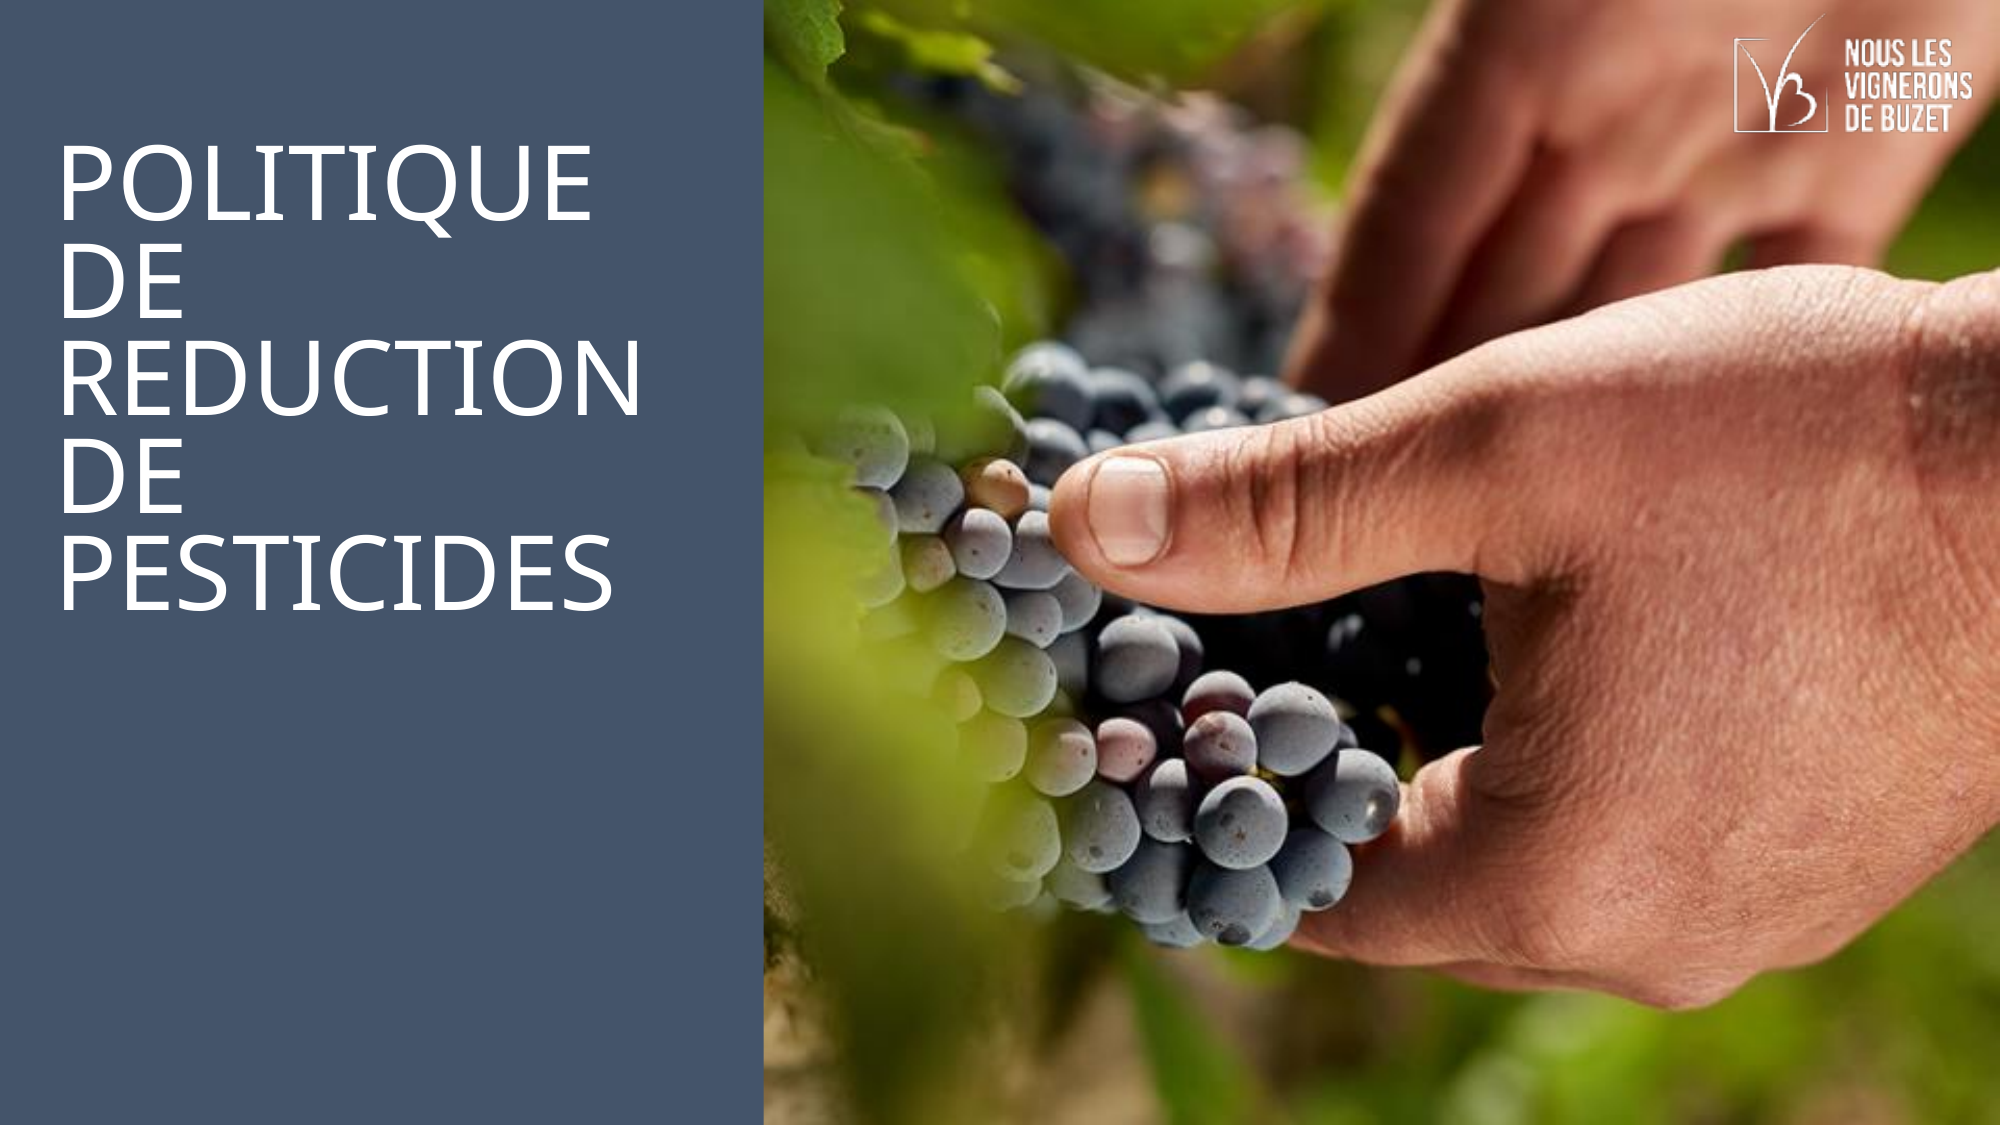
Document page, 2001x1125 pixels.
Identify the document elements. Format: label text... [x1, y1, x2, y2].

picture [764, 0, 2000, 1125]
title POLITIQUE DE REDUCTION DE PESTICIDES [39, 135, 709, 640]
